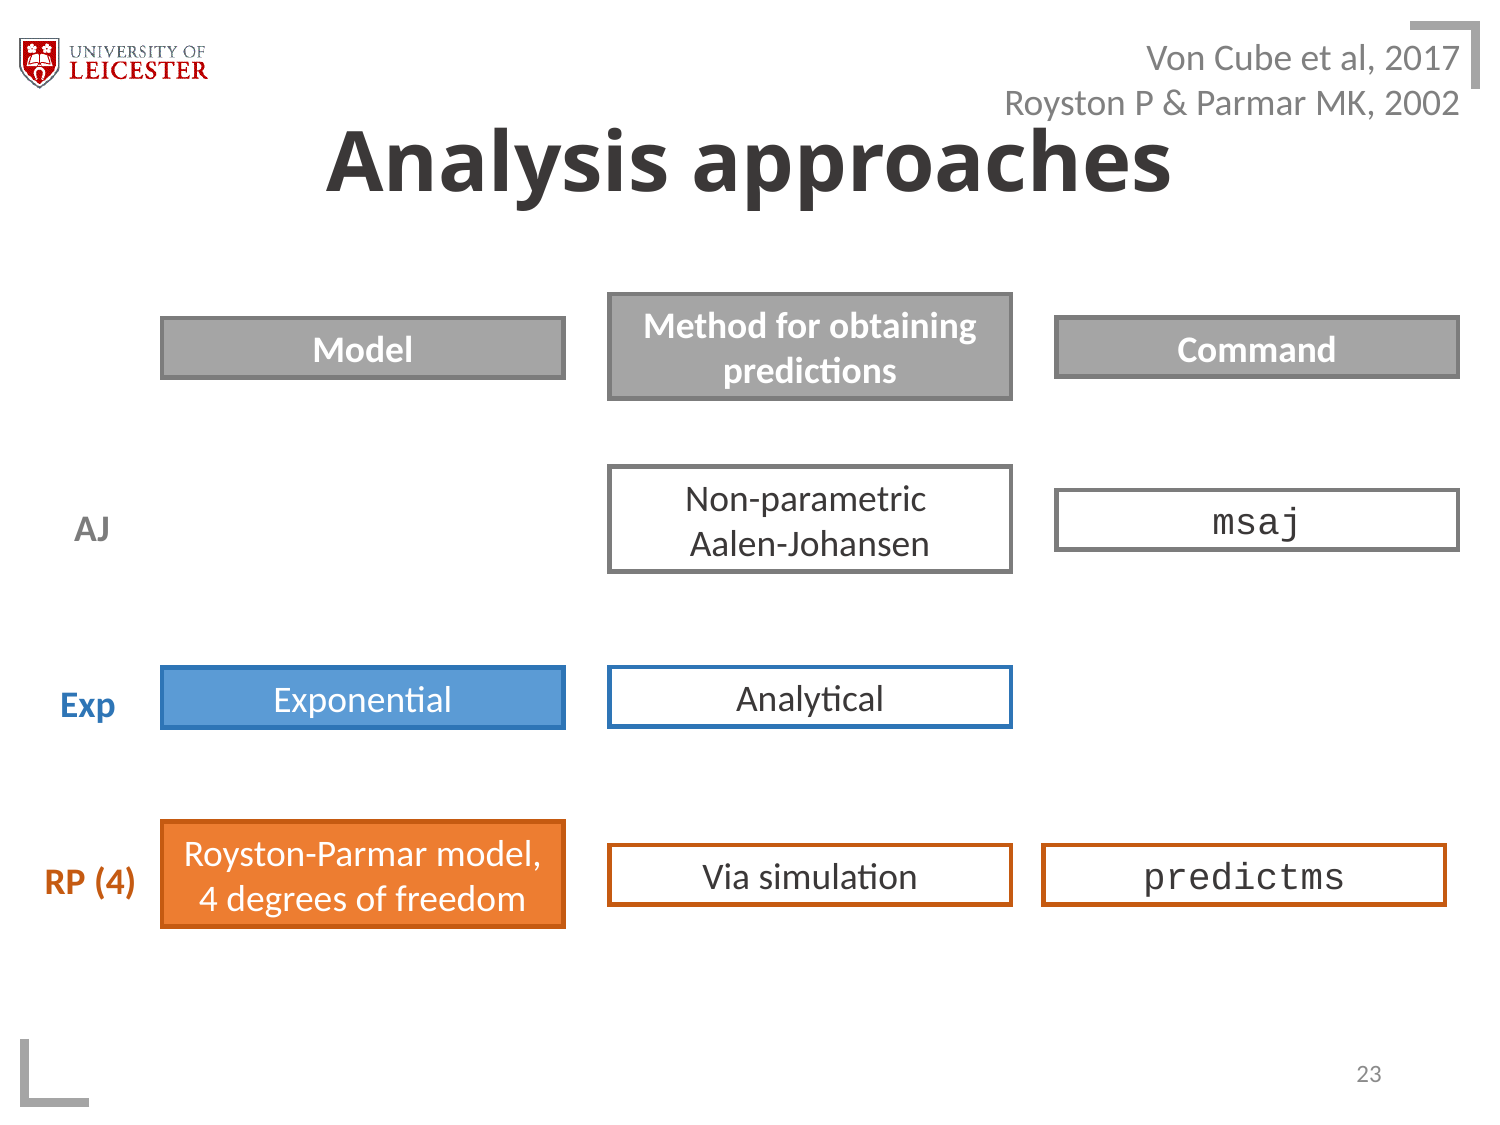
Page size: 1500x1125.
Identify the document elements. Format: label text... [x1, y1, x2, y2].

title Analysis approaches [103, 92, 1397, 237]
text_box AJ [44, 496, 139, 557]
text_box Method for obtaining predictions [608, 293, 1012, 400]
text_box Non-parametric Aalen-Johansen [608, 466, 1012, 572]
text_box Via simulation [608, 844, 1012, 906]
slide_number 23 [1059, 1042, 1397, 1103]
text_box RP (4) [29, 849, 155, 910]
text_box predictms [1043, 844, 1446, 906]
text_box Royston-Parmar model, 4 degrees of freedom [161, 821, 565, 928]
text_box Exponential [161, 667, 565, 728]
text_box Command [1055, 316, 1459, 378]
text_box msaj [1055, 489, 1459, 551]
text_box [19, 1038, 90, 1103]
text_box Exp [40, 672, 135, 733]
text_box Analytical [608, 666, 1012, 728]
picture [19, 25, 289, 99]
text_box Von Cube et al, 2017 Royston P & Parmar MK, 2002 [979, 25, 1476, 131]
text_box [1410, 25, 1480, 89]
text_box Model [161, 317, 565, 379]
